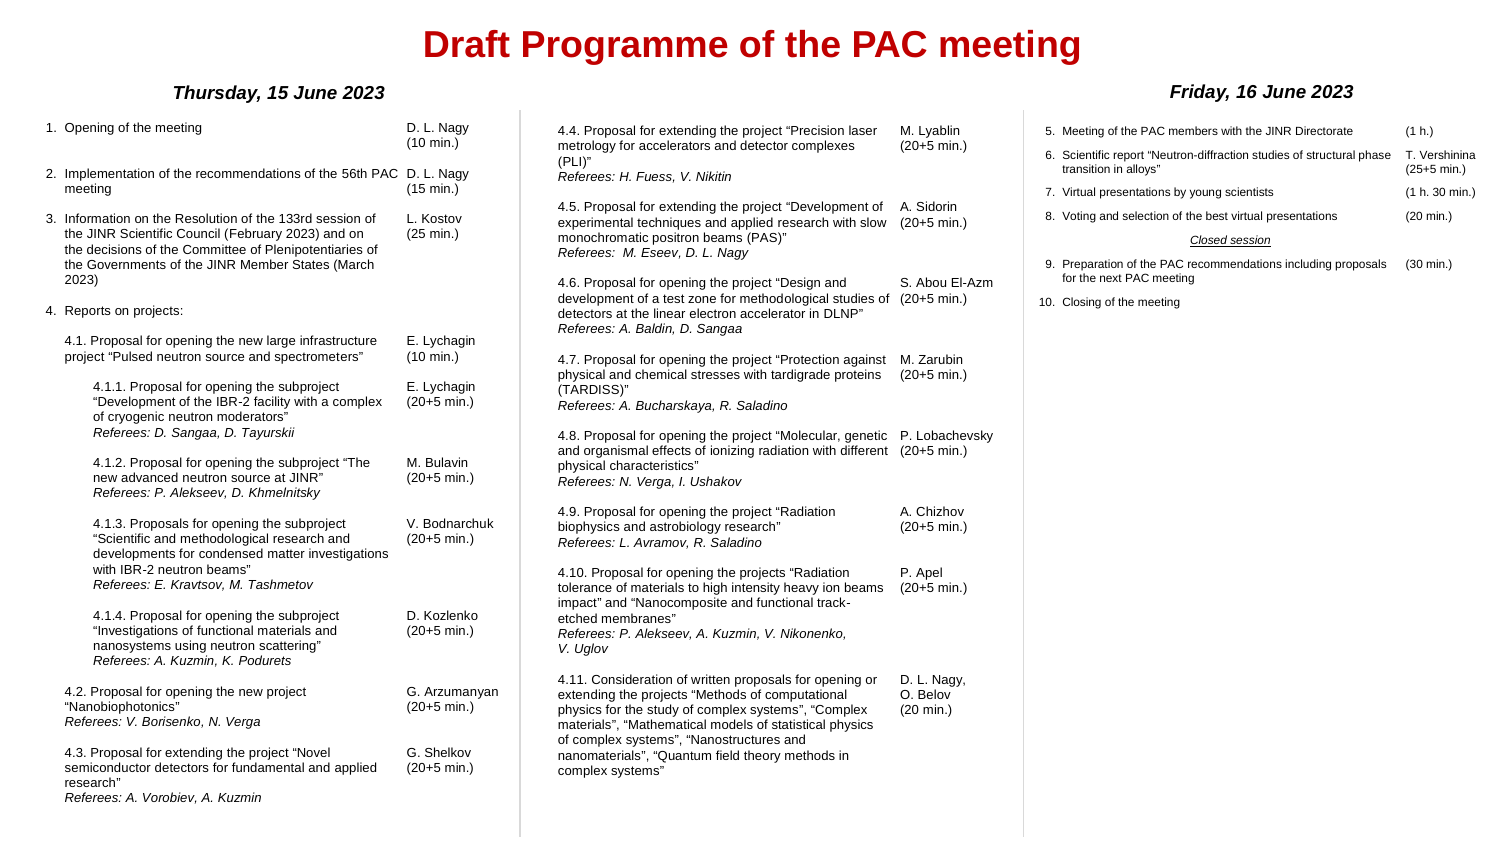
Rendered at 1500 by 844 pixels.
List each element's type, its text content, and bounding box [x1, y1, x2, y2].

text_box Thursday, 15 June 2023 [158, 73, 543, 111]
text_box Draft Programme of the PAC meeting [220, 12, 1296, 73]
text_box Friday, 16 June 2023 [1155, 72, 1369, 110]
picture [26, 119, 1023, 820]
picture [1024, 122, 1500, 808]
